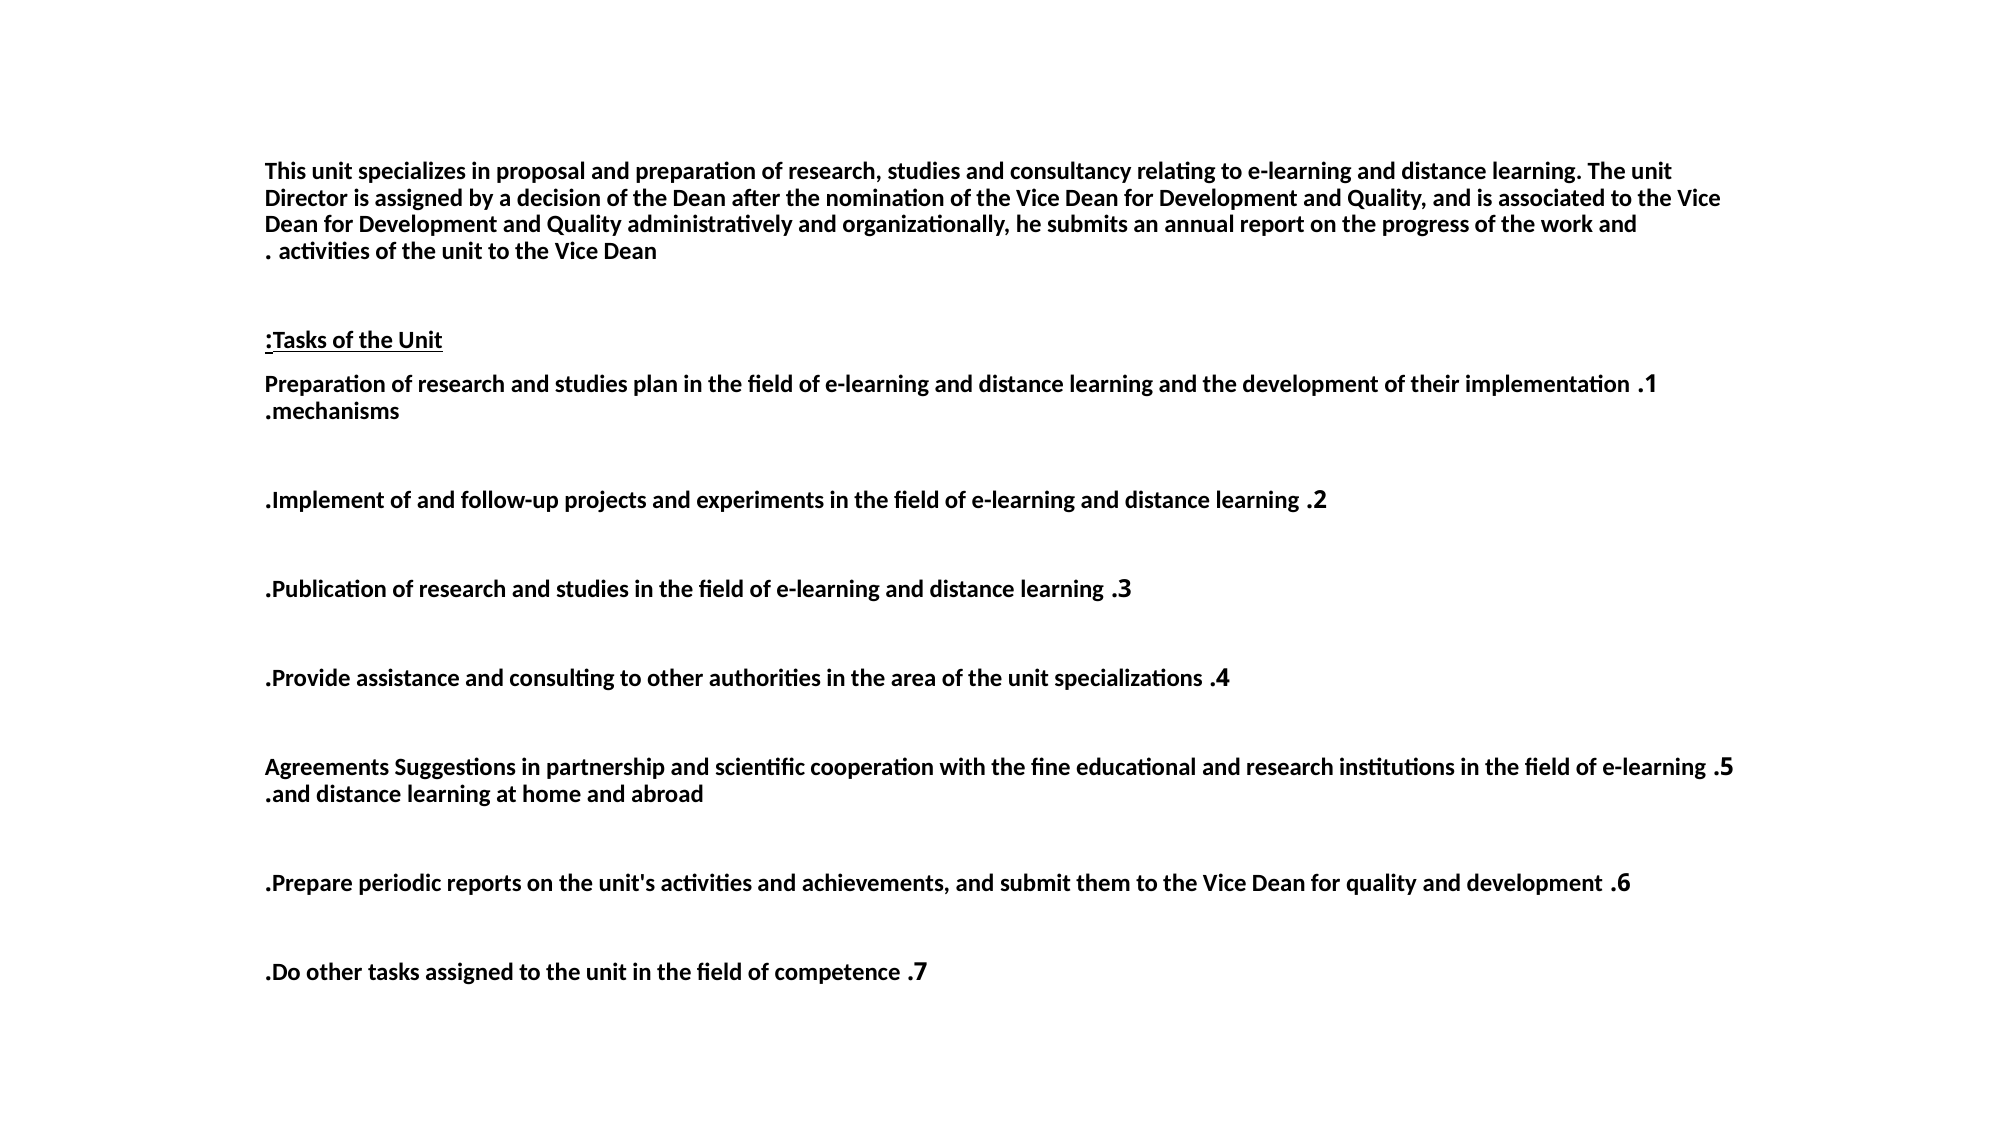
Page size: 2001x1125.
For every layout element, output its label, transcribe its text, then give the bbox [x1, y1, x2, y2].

subtitle This unit specializes in proposal and preparation of research, studies and consultancy relating to e-learning and distance learning. The unit Director is assigned by a decision of the Dean after the nomination of the Vice Dean for Development and Quality, and is associated to the Vice Dean for Development and Quality administratively and organizationally, he submits an annual report on the progress of the work and activities of the unit to the Vice Dean . Tasks of the Unit: 1. Preparation of research and studies plan in the field of e-learning and distance learning and the development of their implementation mechanisms. 2. Implement of and follow-up projects and experiments in the field of e-learning and distance learning. 3. Publication of research and studies in the field of e-learning and distance learning. 4. Provide assistance and consulting to other authorities in the area of the unit specializations. 5. Agreements Suggestions in partnership and scientific cooperation with the fine educational and research institutions in the field of e-learning and distance learning at home and abroad. 6. Prepare periodic reports on the unit's activities and achievements, and submit them to the Vice Dean for quality and development. 7. Do other tasks assigned to the unit in the field of ​​competence. [249, 102, 1750, 1049]
